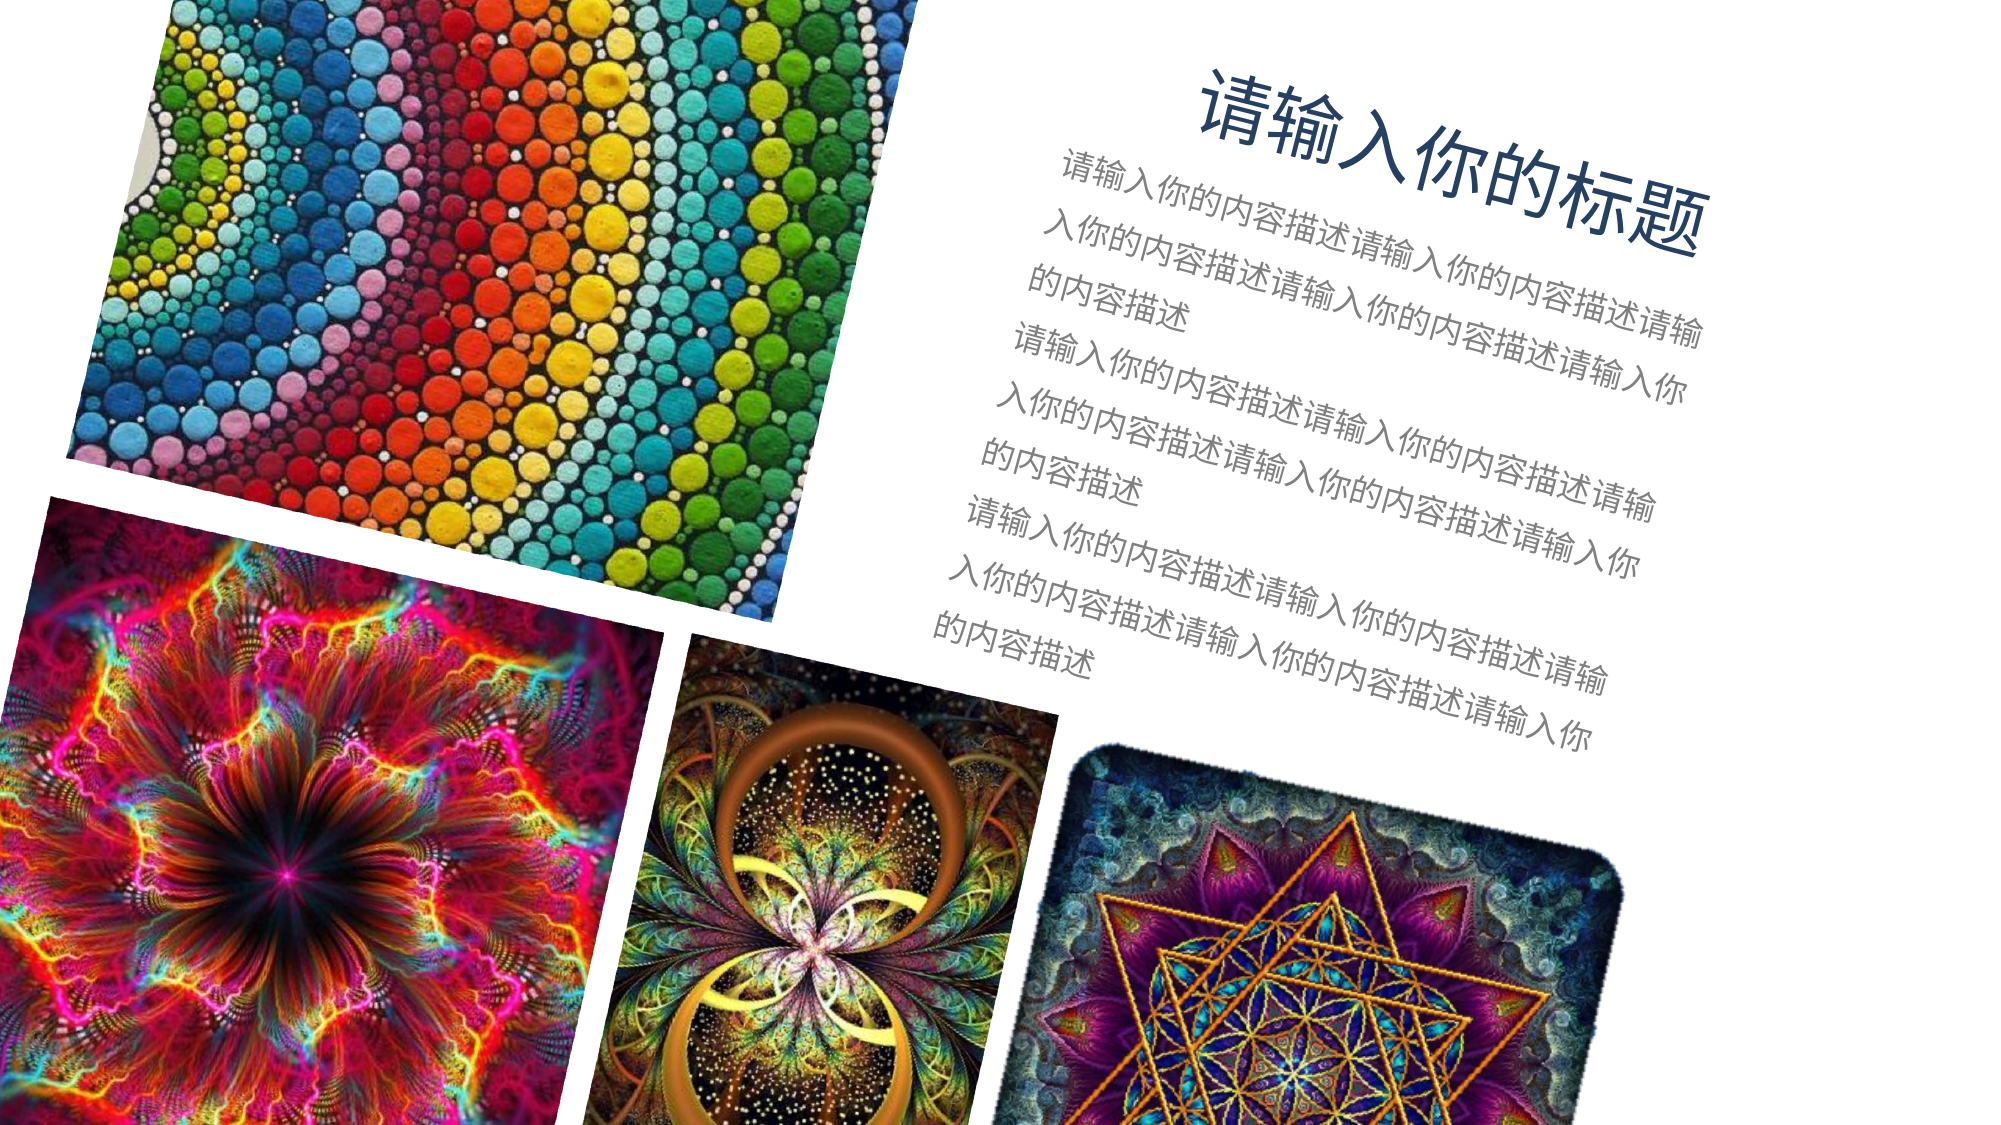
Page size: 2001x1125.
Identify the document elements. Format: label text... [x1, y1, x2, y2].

text_box 请输入你的标题 [1169, 41, 1734, 282]
text_box 请输入你的内容描述请输入你的内容描述请输入你的内容描述请输入你的内容描述请输入你的内容描述 请输入你的内容描述请输入你的内容描述请输入你的内容描述请输入你的内容描述请输入你的内容描述 请输入你的内容描述请输入你的内容描述请输入你的内容描述请输入你的内容描述请输入你的内容描述 [830, 91, 1753, 827]
picture [0, 0, 1663, 1125]
